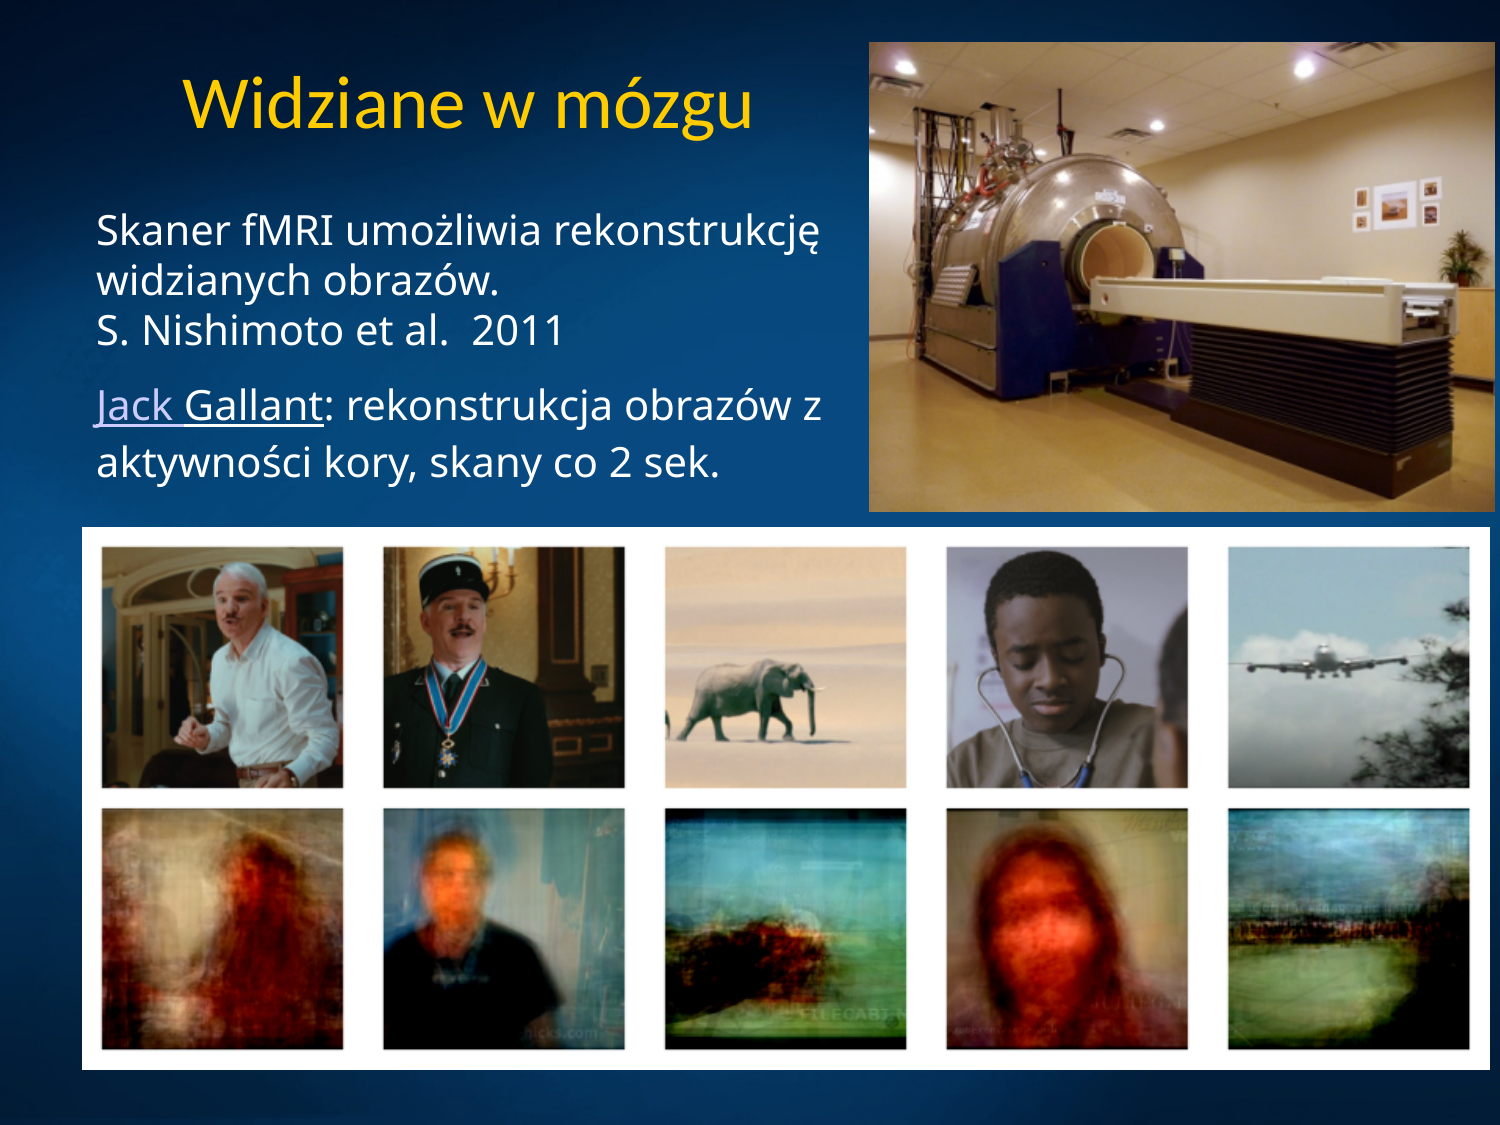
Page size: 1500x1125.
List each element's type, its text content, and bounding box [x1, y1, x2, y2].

text_box Skaner fMRI umożliwia rekonstrukcję widzianych obrazów. S. Nishimoto et al. 2011 Jack Gallant: rekonstrukcja obrazów z aktywności kory, skany co 2 sek. [80, 196, 857, 512]
picture [0, 0, 1500, 1125]
title Widziane w mózgu [82, 42, 857, 156]
